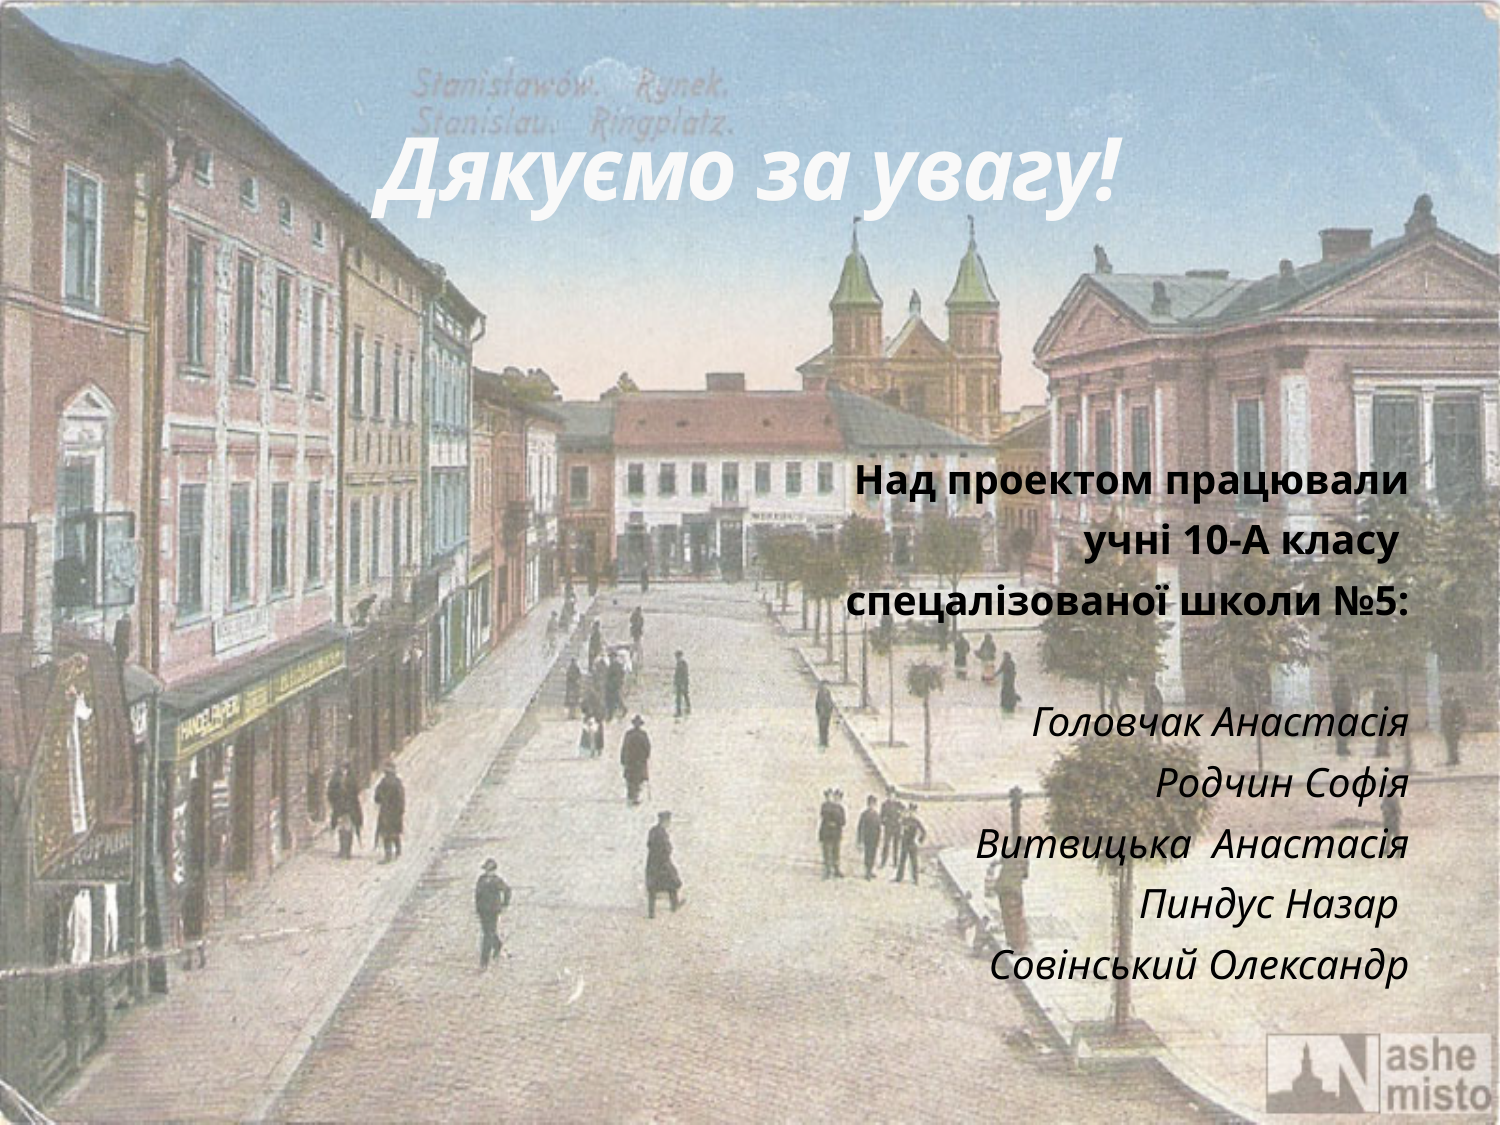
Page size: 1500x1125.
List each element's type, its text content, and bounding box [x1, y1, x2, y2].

list Над проектом працювали учні 10-А класу спецалізованої школи №5: Головчак Анастасія Родчин Софія Витвицька Анастасія Пиндус Назар Совінський Олександр [75, 249, 1425, 1000]
title Дякуємо за увагу! [74, 24, 1425, 225]
